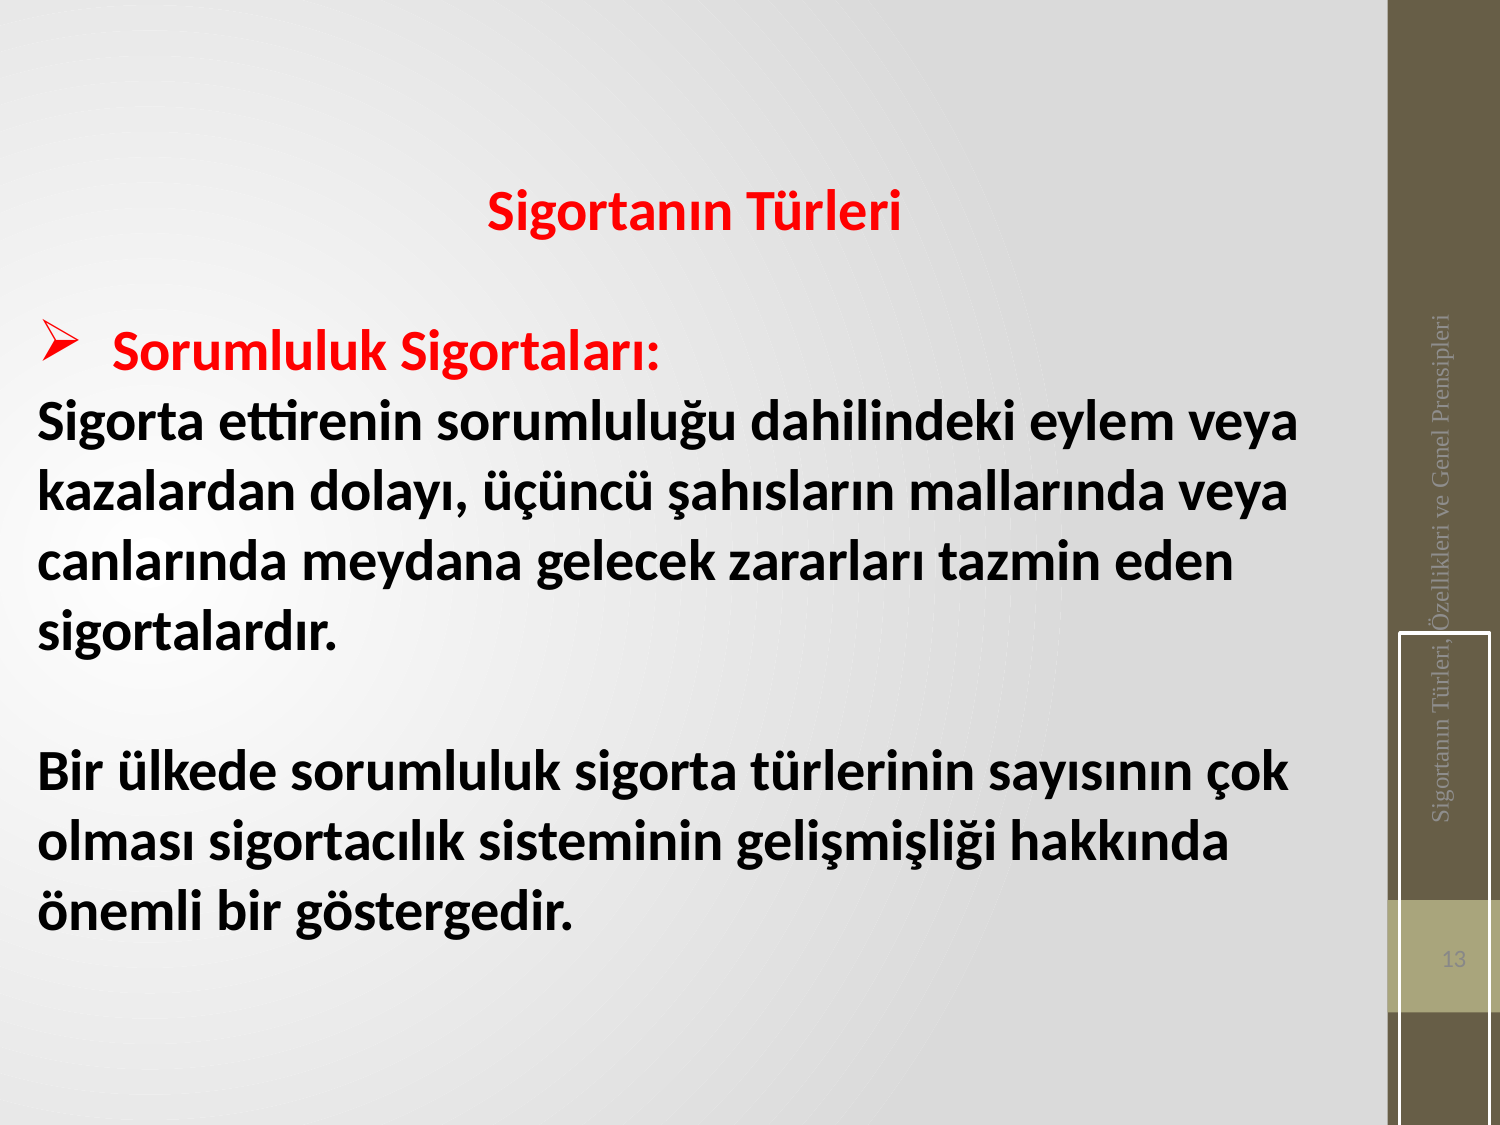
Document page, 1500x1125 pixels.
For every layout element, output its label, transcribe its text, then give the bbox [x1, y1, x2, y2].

slide_number 13 [1398, 631, 1491, 1125]
footer Sigortanın Türleri, Özellikleri ve Genel Prensipleri [1408, 250, 1469, 889]
text_box Sigortanın Türleri Sorumluluk Sigortaları: Sigorta ettirenin sorumluluğu dahilindeki eylem veya kazalardan dolayı, üçüncü şahısların mallarında veya canlarında meydana gelecek zararları tazmin eden sigortalardır. Bir ülkede sorumluluk sigorta türlerinin sayısının çok olması sigortacılık sisteminin gelişmişliği hakkında önemli bir göstergedir. [37, 99, 1354, 943]
